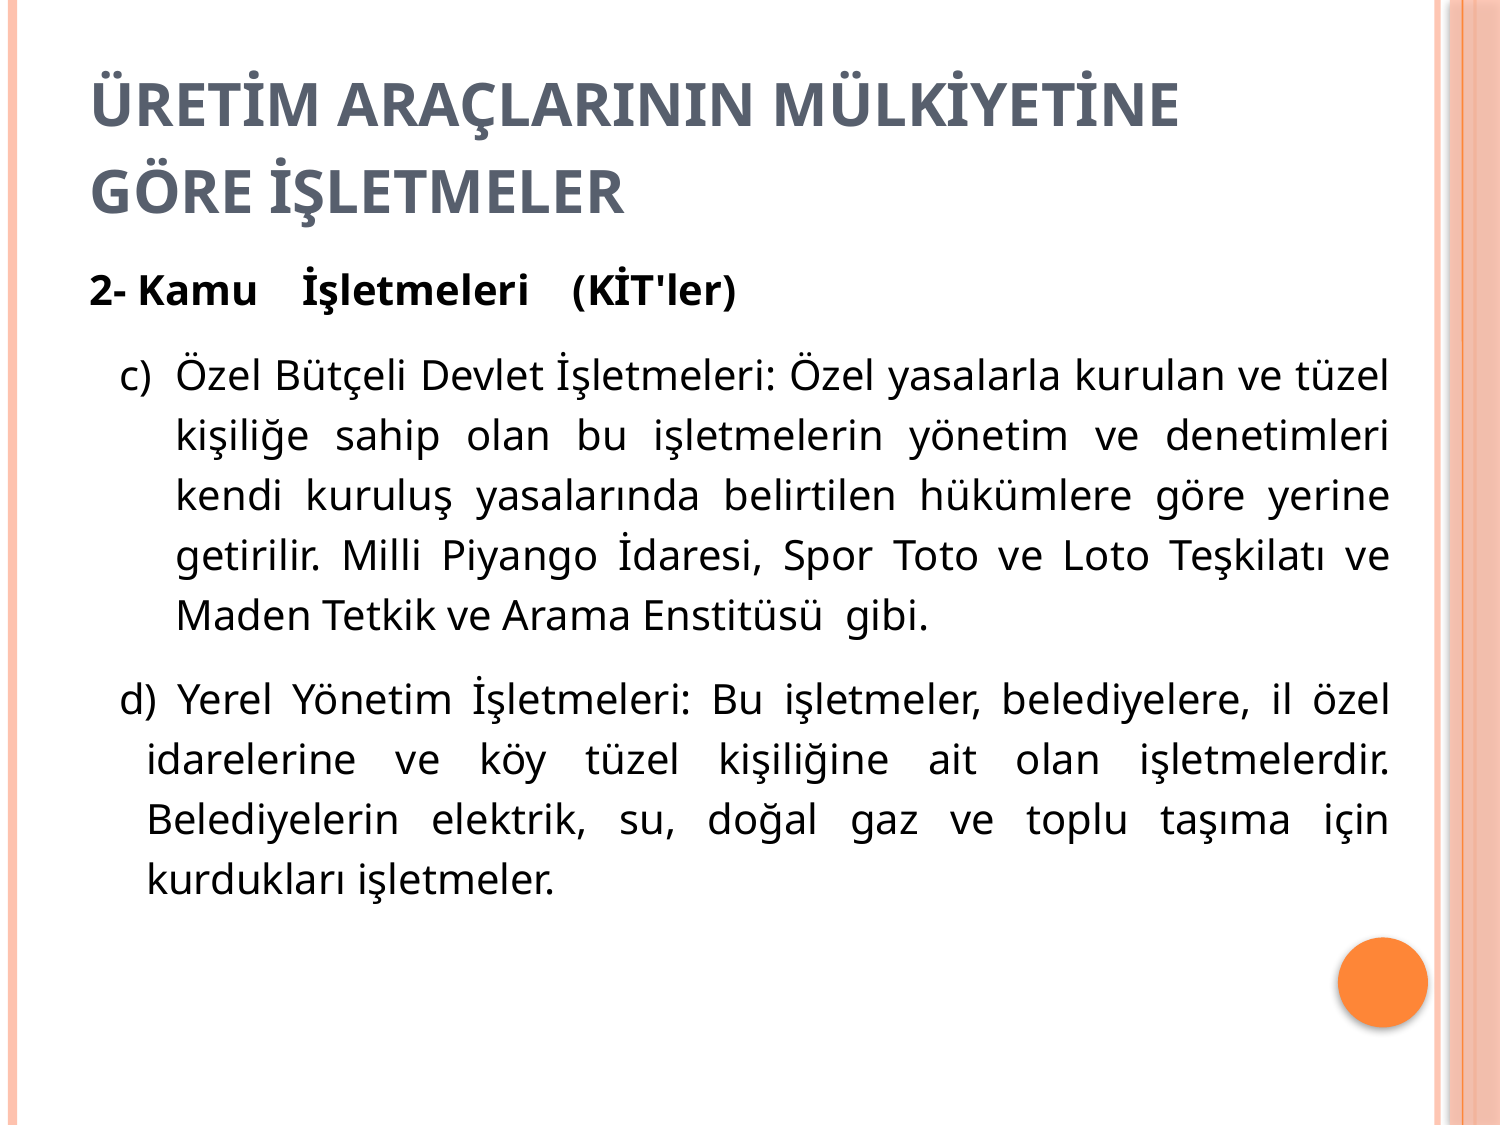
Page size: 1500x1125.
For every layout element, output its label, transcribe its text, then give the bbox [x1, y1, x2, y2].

title ÜRETİM ARAÇLARININ MÜLKİYETİNE GÖRE İŞLETMELER [75, 45, 1395, 233]
list 2- Kamu İşletmeleri (KİT'ler) Özel Bütçeli Devlet İşletmeleri: Özel yasalarla kurulan ve tüzel kişiliğe sahip olan bu işletmelerin yönetim ve denetimleri kendi kuruluş yasalarında belirtilen hükümlere göre yerine getirilir. Milli Piyango İdaresi, Spor Toto ve Loto Teşkilatı ve Maden Tetkik ve Arama Enstitüsü gibi. Yerel Yönetim İşletmeleri: Bu işletmeler, belediyelere, il özel idarelerine ve köy tüzel kişiliğine ait olan işletmelerdir. Belediyelerin elektrik, su, doğal gaz ve toplu taşıma için kurdukları işletmeler. [75, 246, 1407, 1062]
